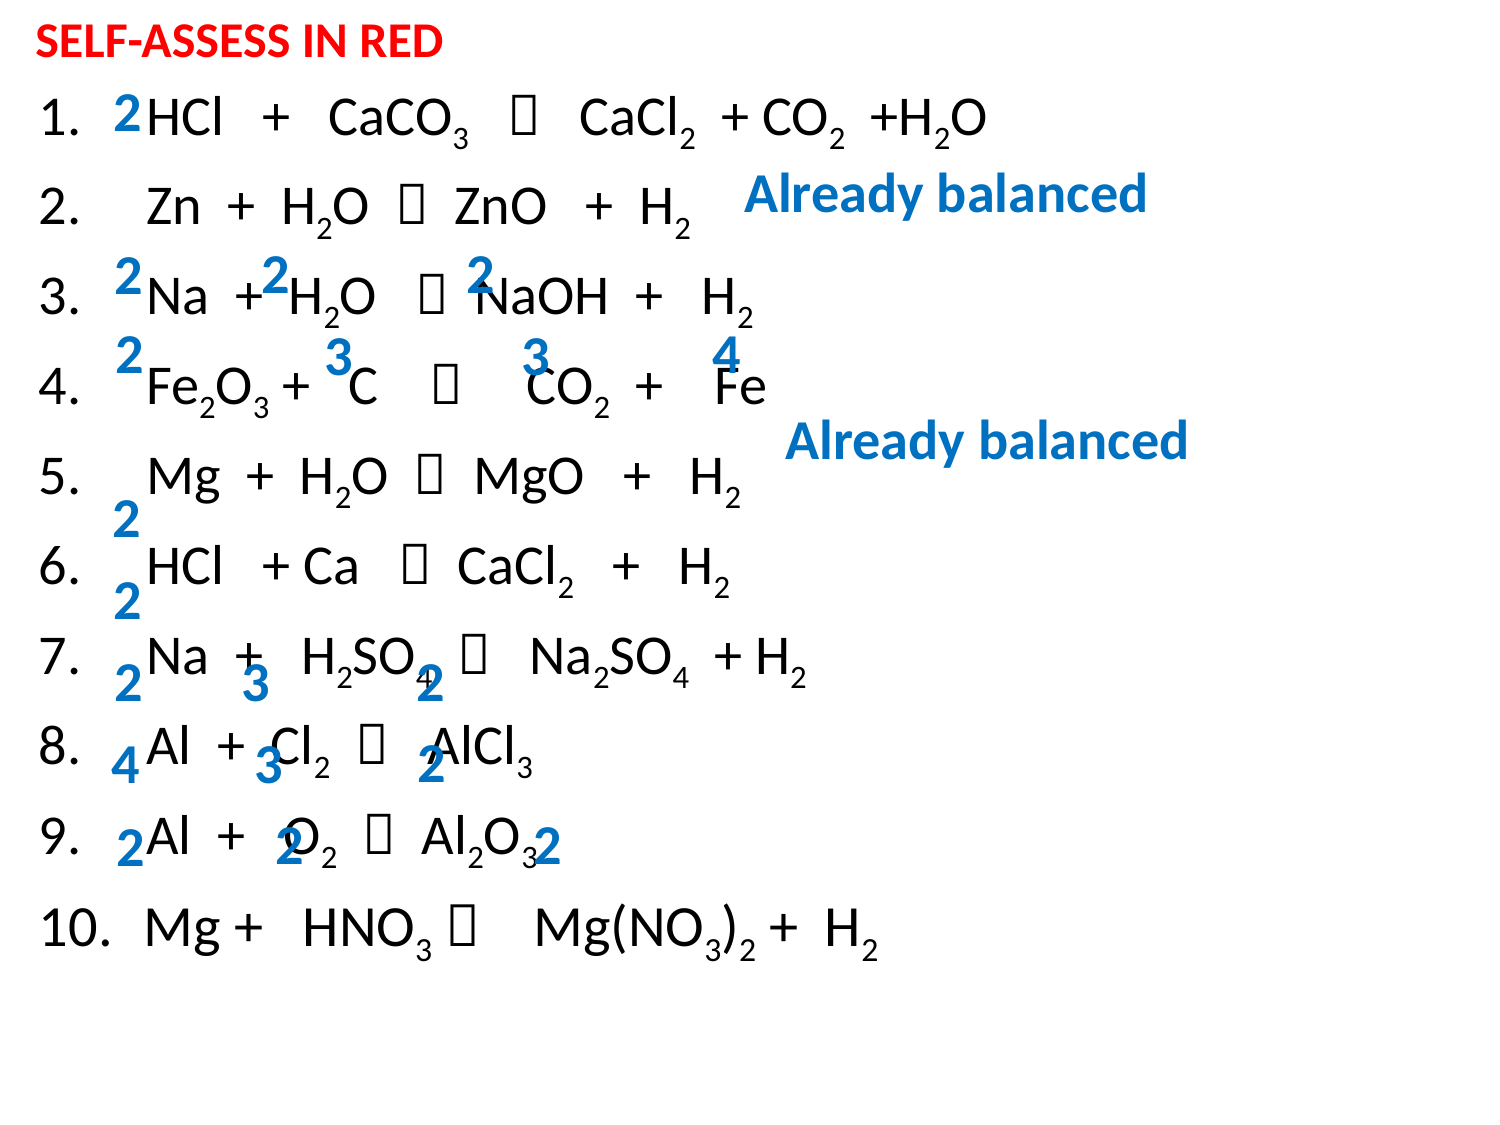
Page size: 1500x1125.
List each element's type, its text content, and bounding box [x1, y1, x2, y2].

text_box 3 [226, 638, 270, 721]
text_box 2 [451, 229, 495, 312]
text_box 2 [98, 75, 142, 150]
text_box 2 [401, 638, 445, 721]
text_box 2 [98, 555, 142, 638]
text_box 2 [100, 310, 145, 393]
text_box 2 [260, 801, 305, 884]
text_box 2 [97, 473, 141, 556]
text_box Already balanced [770, 395, 1316, 479]
text_box 2 [101, 802, 145, 885]
text_box 2 [247, 229, 291, 312]
text_box 2 [99, 637, 143, 720]
text_box 2 [99, 231, 143, 314]
text_box 4 [97, 719, 141, 802]
list HCl + CaCO3  CaCl2 + CO2 +H2O Zn + H2O  ZnO + H2 Na + H2O  NaOH + H2 Fe2O3 + C  CO2 + Fe Mg + H2O  MgO + H2 HCl + Ca  CaCl2 + H2 Na + H2SO4  Na2SO4 + H2 Al + Cl2  AlCl3 Al + O2  Al2O3 Mg + HNO3  Mg(NO3)2 + H2 [23, 72, 1477, 863]
text_box 2 [402, 718, 446, 802]
text_box 2 [518, 801, 562, 884]
text_box 3 [239, 720, 283, 803]
text_box 3 [506, 311, 550, 394]
text_box 3 [310, 311, 354, 394]
text_box SELF-ASSESS IN RED [20, 0, 459, 75]
text_box 4 [697, 310, 741, 393]
text_box Already balanced [729, 148, 1275, 232]
